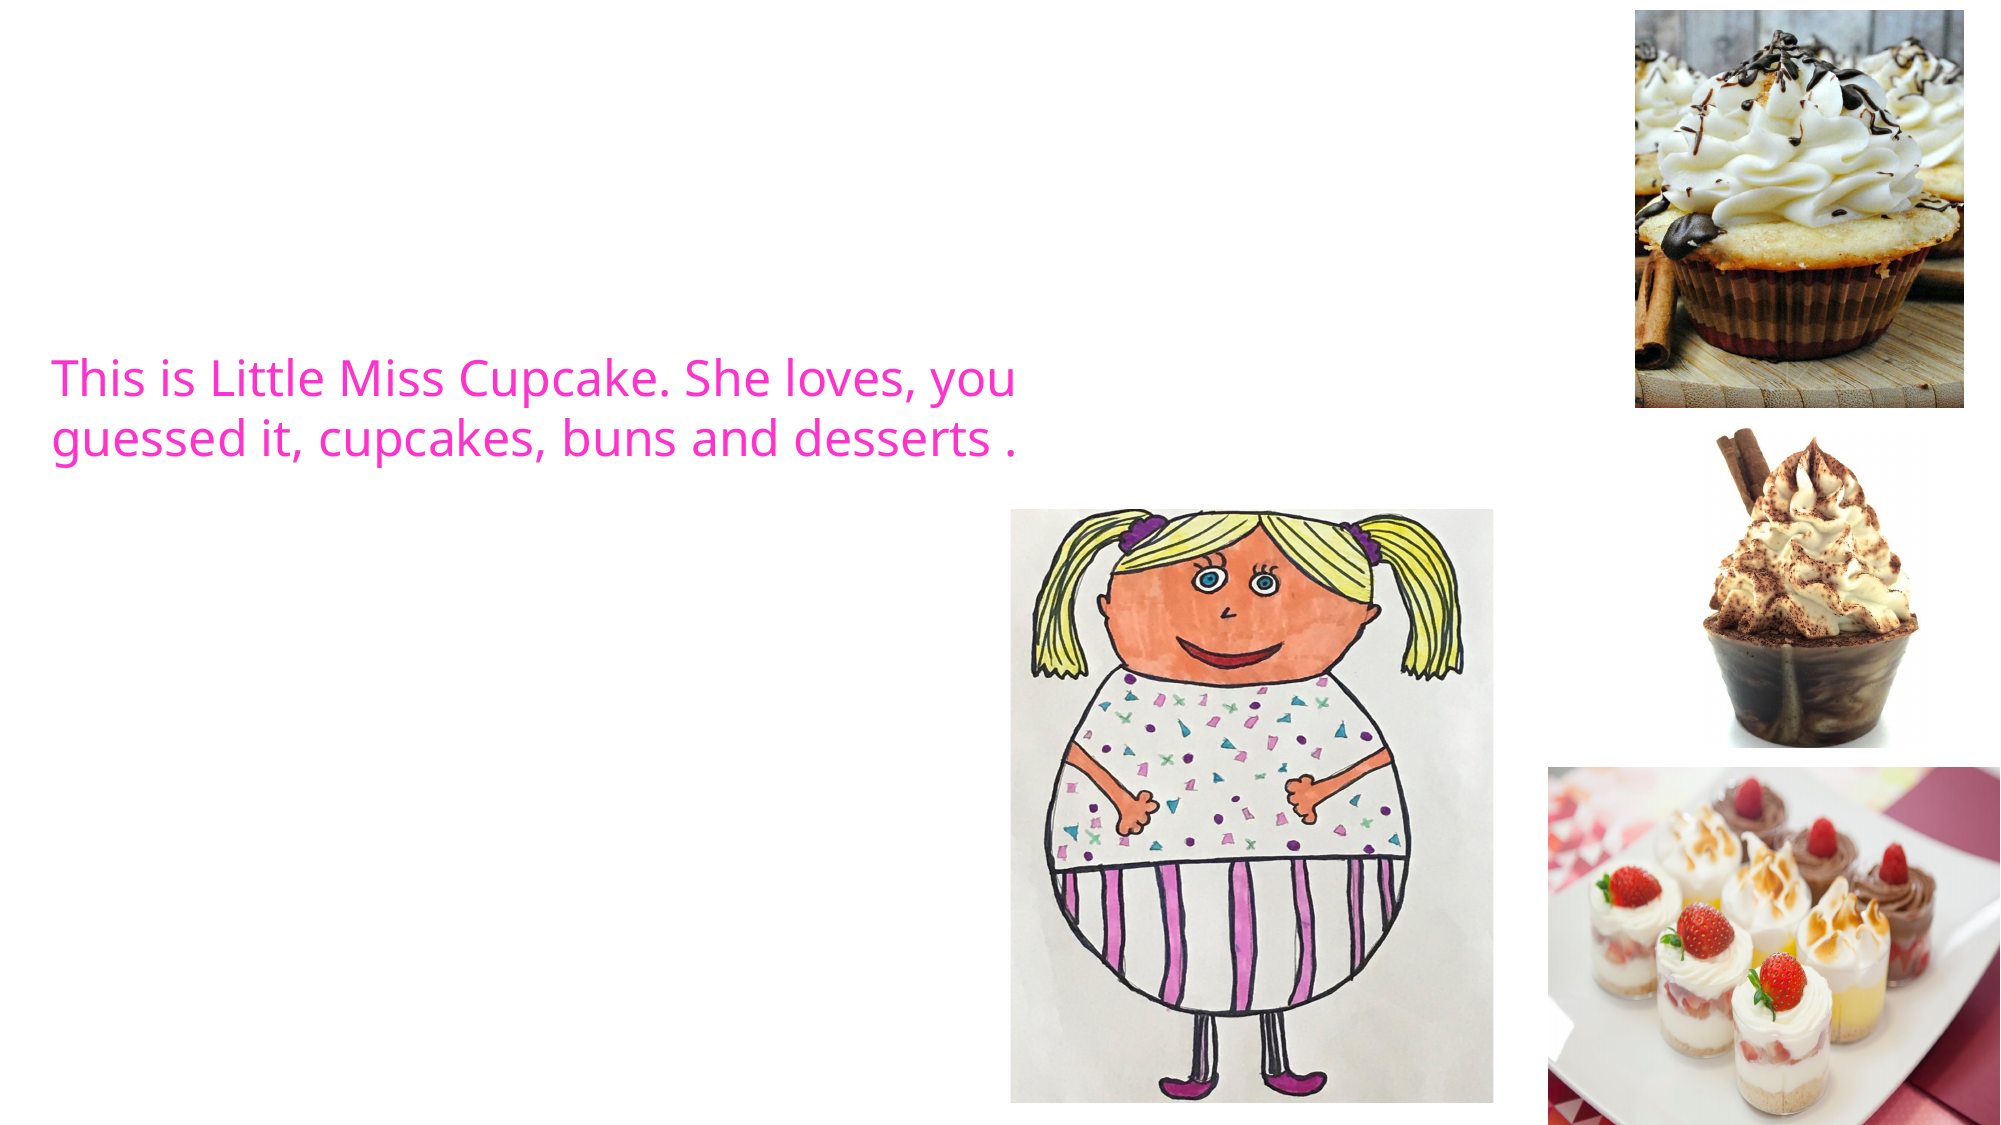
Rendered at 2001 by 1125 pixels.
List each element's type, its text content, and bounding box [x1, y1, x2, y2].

picture [1635, 10, 1964, 408]
picture [1010, 509, 1494, 1103]
text_box This is Little Miss Cupcake. She loves, you guessed it, cupcakes, buns and desserts . [36, 339, 1042, 474]
picture [1702, 426, 1931, 748]
picture [1547, 767, 2000, 1125]
